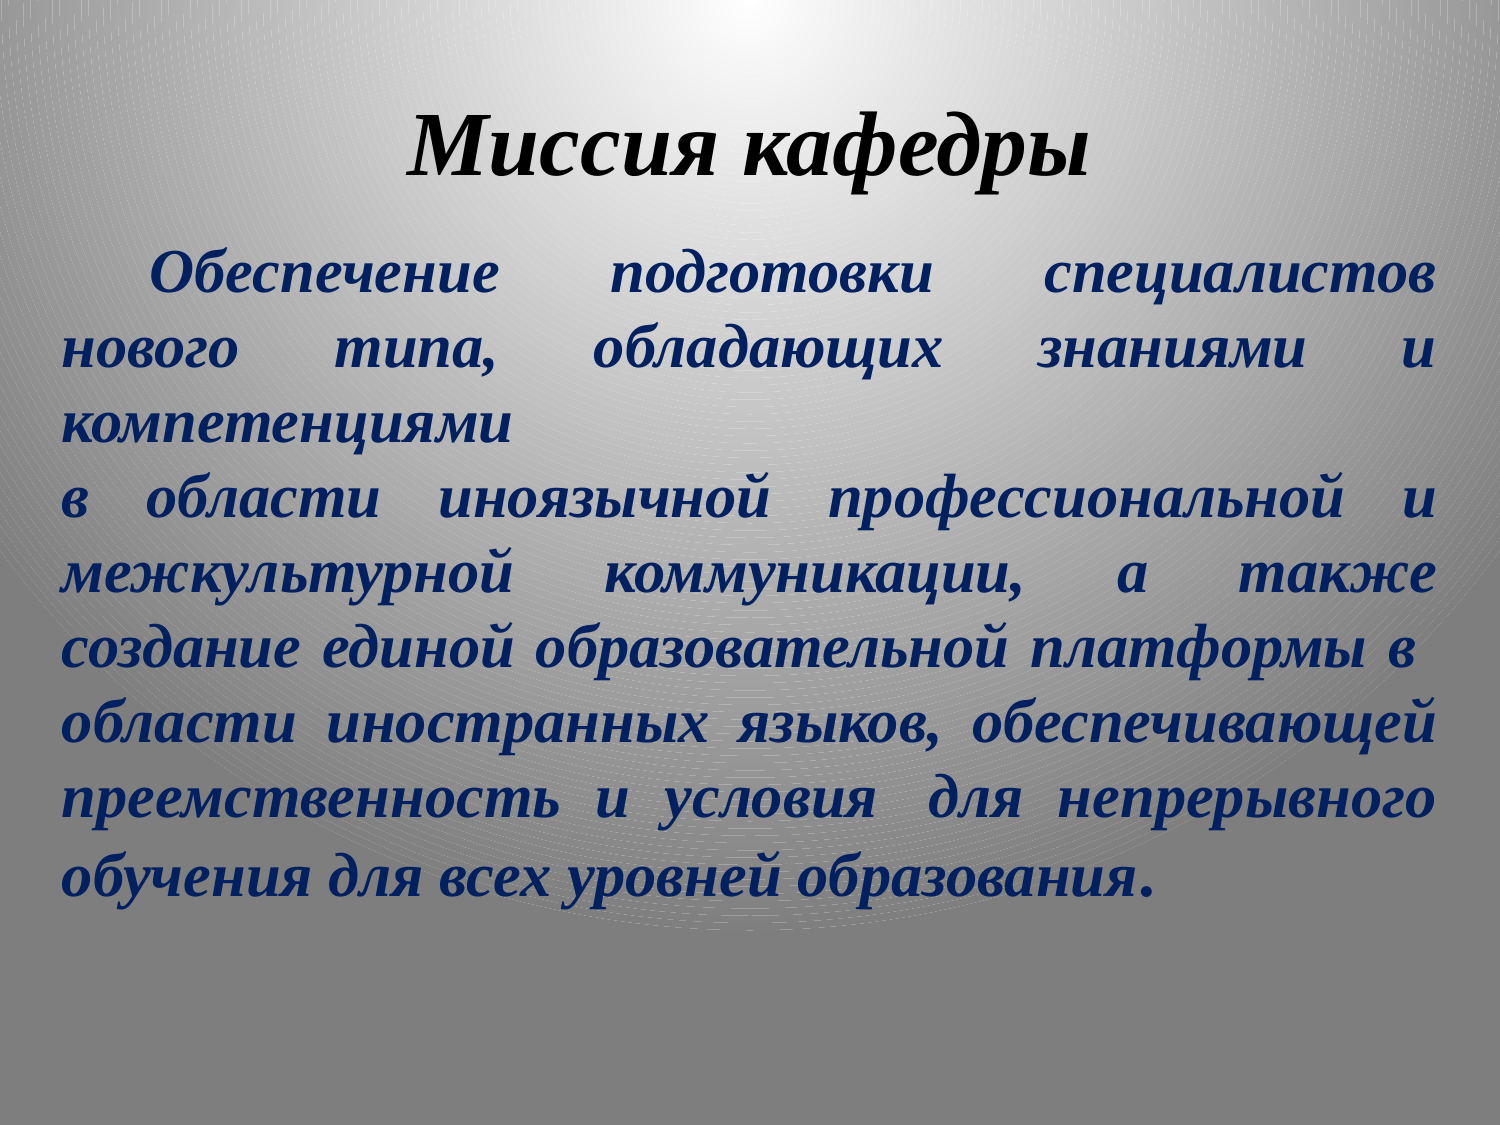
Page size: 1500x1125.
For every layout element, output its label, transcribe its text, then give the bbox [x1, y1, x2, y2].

list Обеспечение подготовки специалистов нового типа, обладающих знаниями и компетенциями в области иноязычной профессиональной и межкультурной коммуникации, а также создание единой образовательной платформы в области иностранных языков, обеспечивающей преемственность и условия для непрерывного обучения для всех уровней образования. [46, 222, 1454, 961]
title Миссия кафедры [75, 45, 1425, 222]
